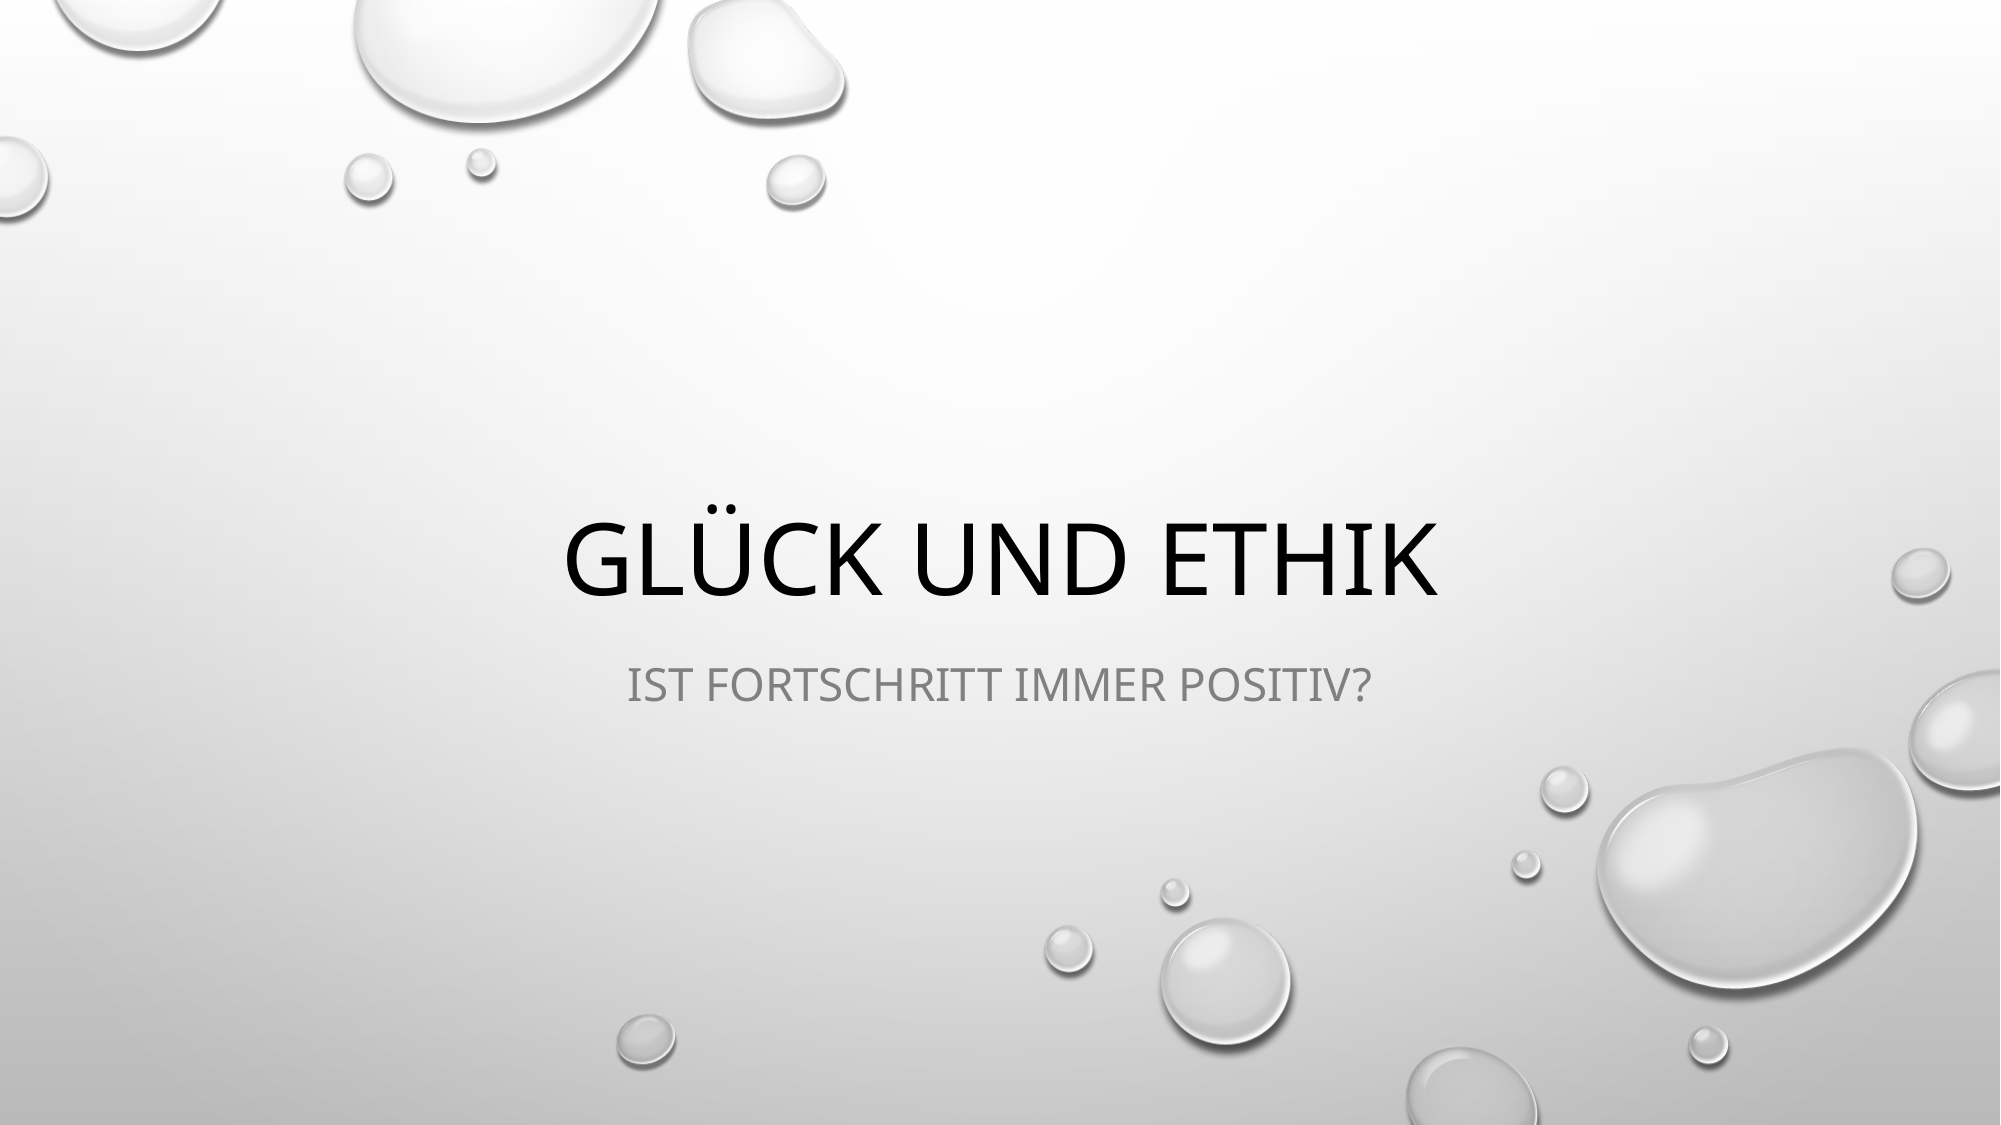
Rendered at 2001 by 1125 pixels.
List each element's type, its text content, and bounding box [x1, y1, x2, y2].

title Glück und ethik [287, 213, 1713, 625]
picture [0, 0, 2000, 1125]
subtitle ist fortschritt immer positiv? [287, 637, 1713, 863]
